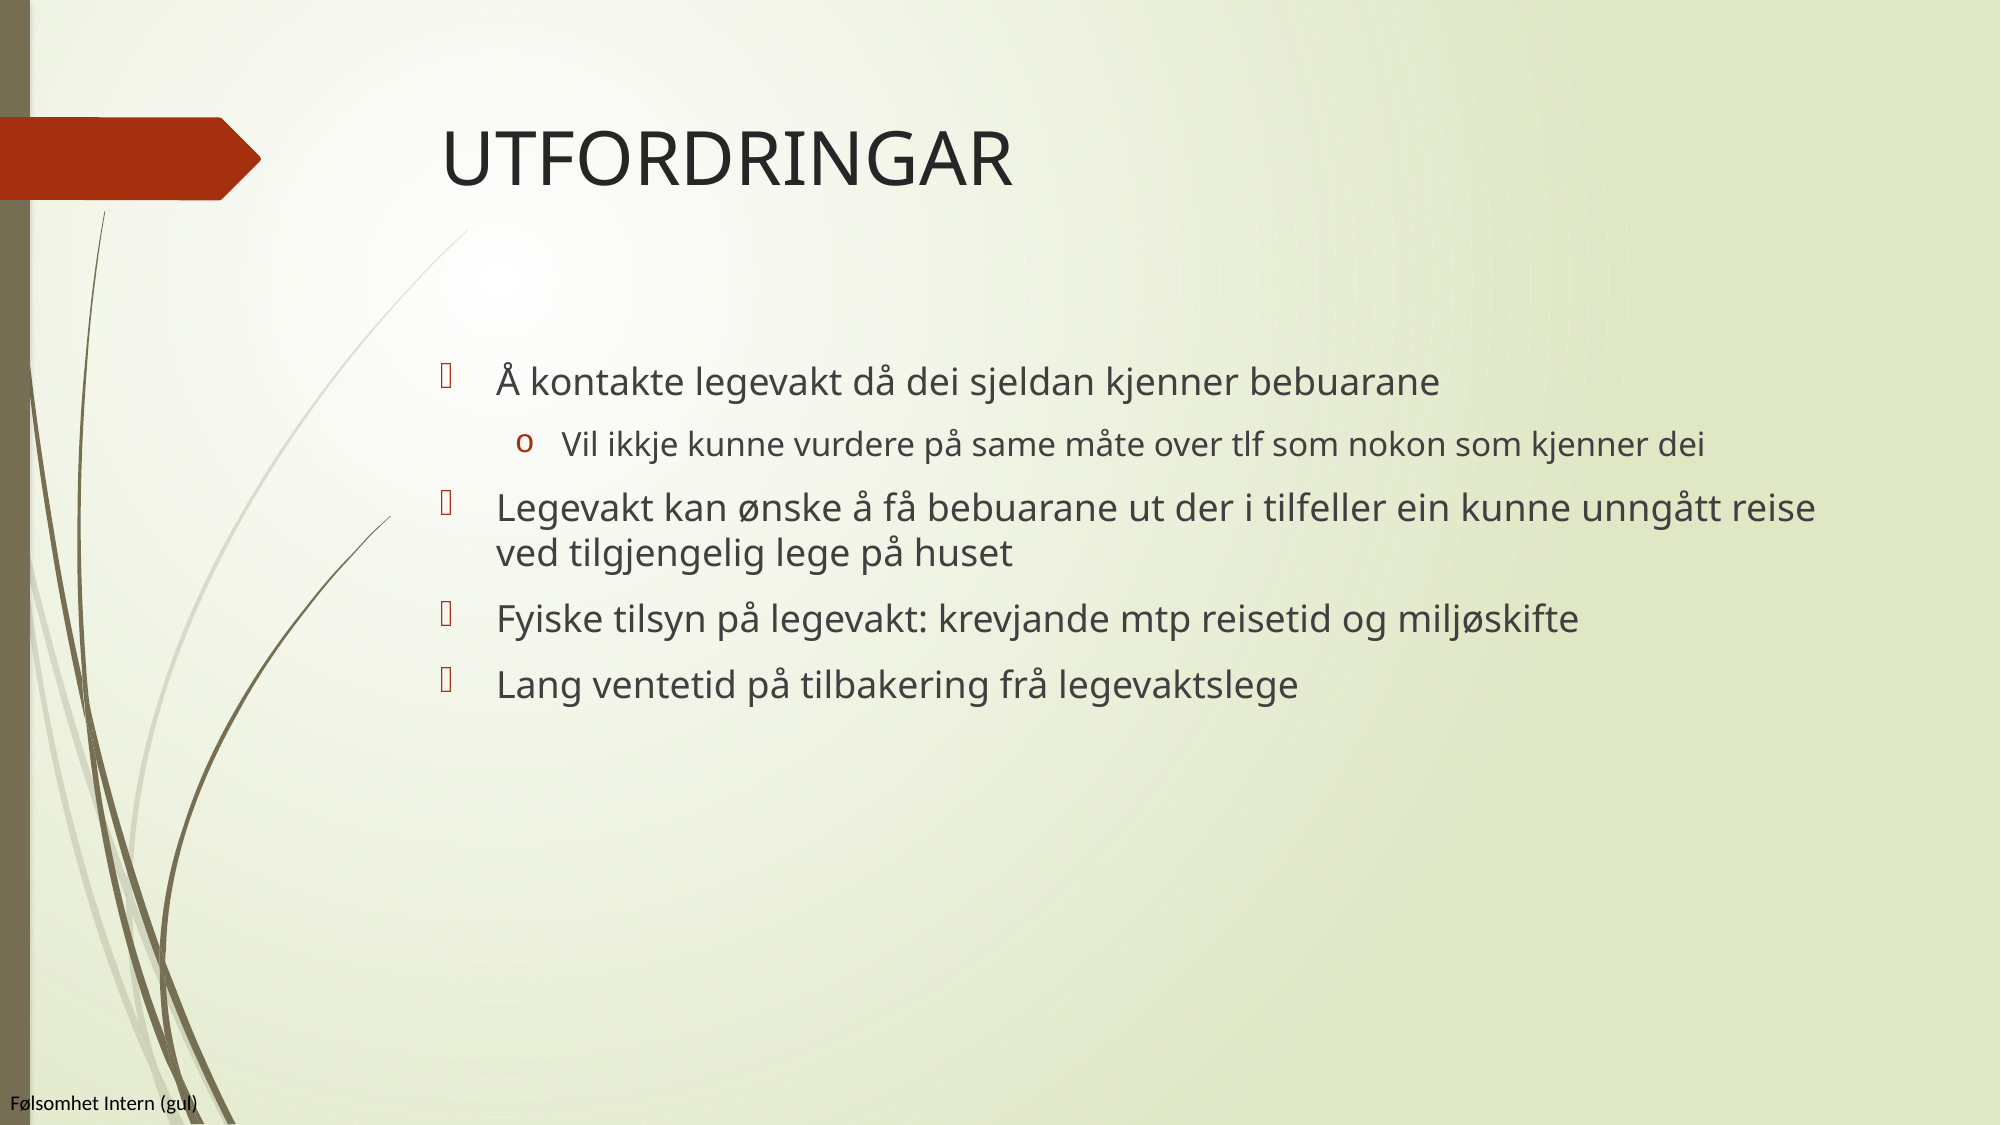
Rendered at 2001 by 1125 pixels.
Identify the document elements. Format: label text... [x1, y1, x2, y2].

list Å kontakte legevakt då dei sjeldan kjenner bebuarane Vil ikkje kunne vurdere på same måte over tlf som nokon som kjenner dei Legevakt kan ønske å få bebuarane ut der i tilfeller ein kunne unngått reise ved tilgjengelig lege på huset Fyiske tilsyn på legevakt: krevjande mtp reisetid og miljøskifte Lang ventetid på tilbakering frå legevaktslege [424, 350, 1888, 970]
title UTFORDRINGAR [425, 102, 1888, 313]
